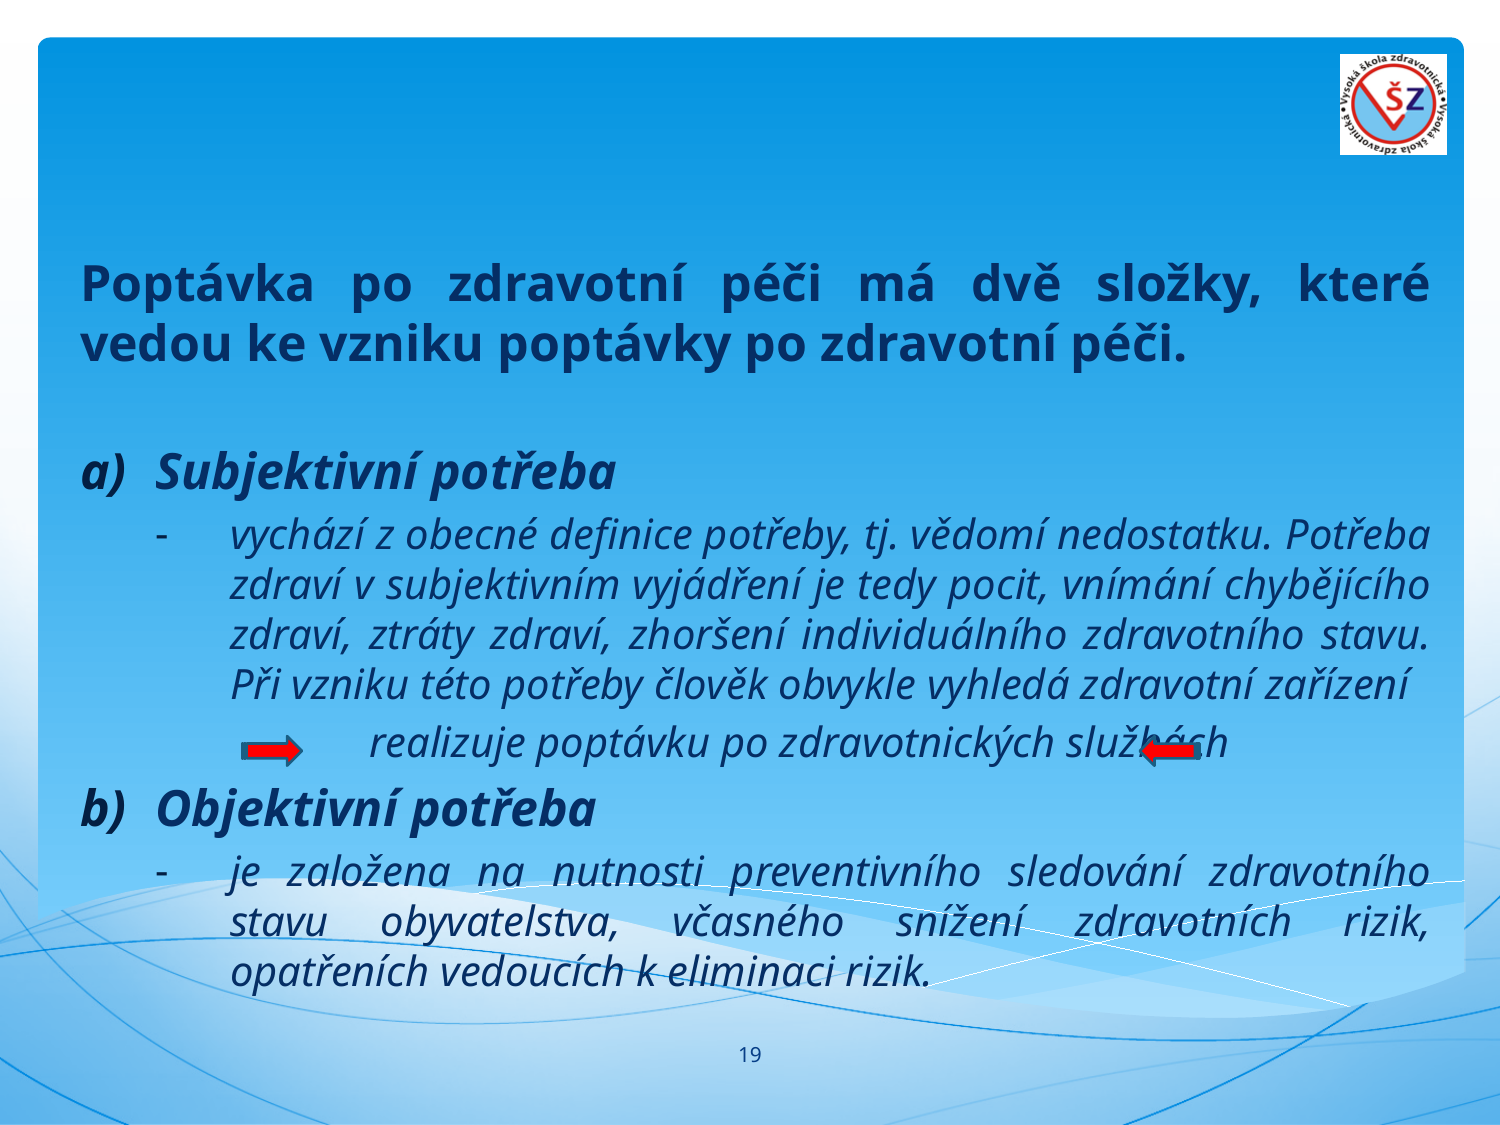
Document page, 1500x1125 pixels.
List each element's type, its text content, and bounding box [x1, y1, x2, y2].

text_box [1138, 734, 1201, 767]
text_box [241, 734, 303, 767]
picture [1341, 55, 1446, 154]
footer [31, 1025, 653, 1086]
list Poptávka po zdravotní péči má dvě složky, které vedou ke vzniku poptávky po zdravotní péči. Subjektivní potřeba vychází z obecné definice potřeby, tj. vědomí nedostatku. Potřeba zdraví v subjektivním vyjádření je tedy pocit, vnímání chybějícího zdraví, ztráty zdraví, zhoršení individuálního zdravotního stavu. Při vzniku této potřeby člověk obvykle vyhledá zdravotní zařízení realizuje poptávku po zdravotnických službách Objektivní potřeba je založena na nutnosti preventivního sledování zdravotního stavu obyvatelstva, včasného snížení zdravotních rizik, opatřeních vedoucích k eliminaci rizik. [64, 243, 1447, 1026]
slide_number 19 [654, 1025, 846, 1086]
